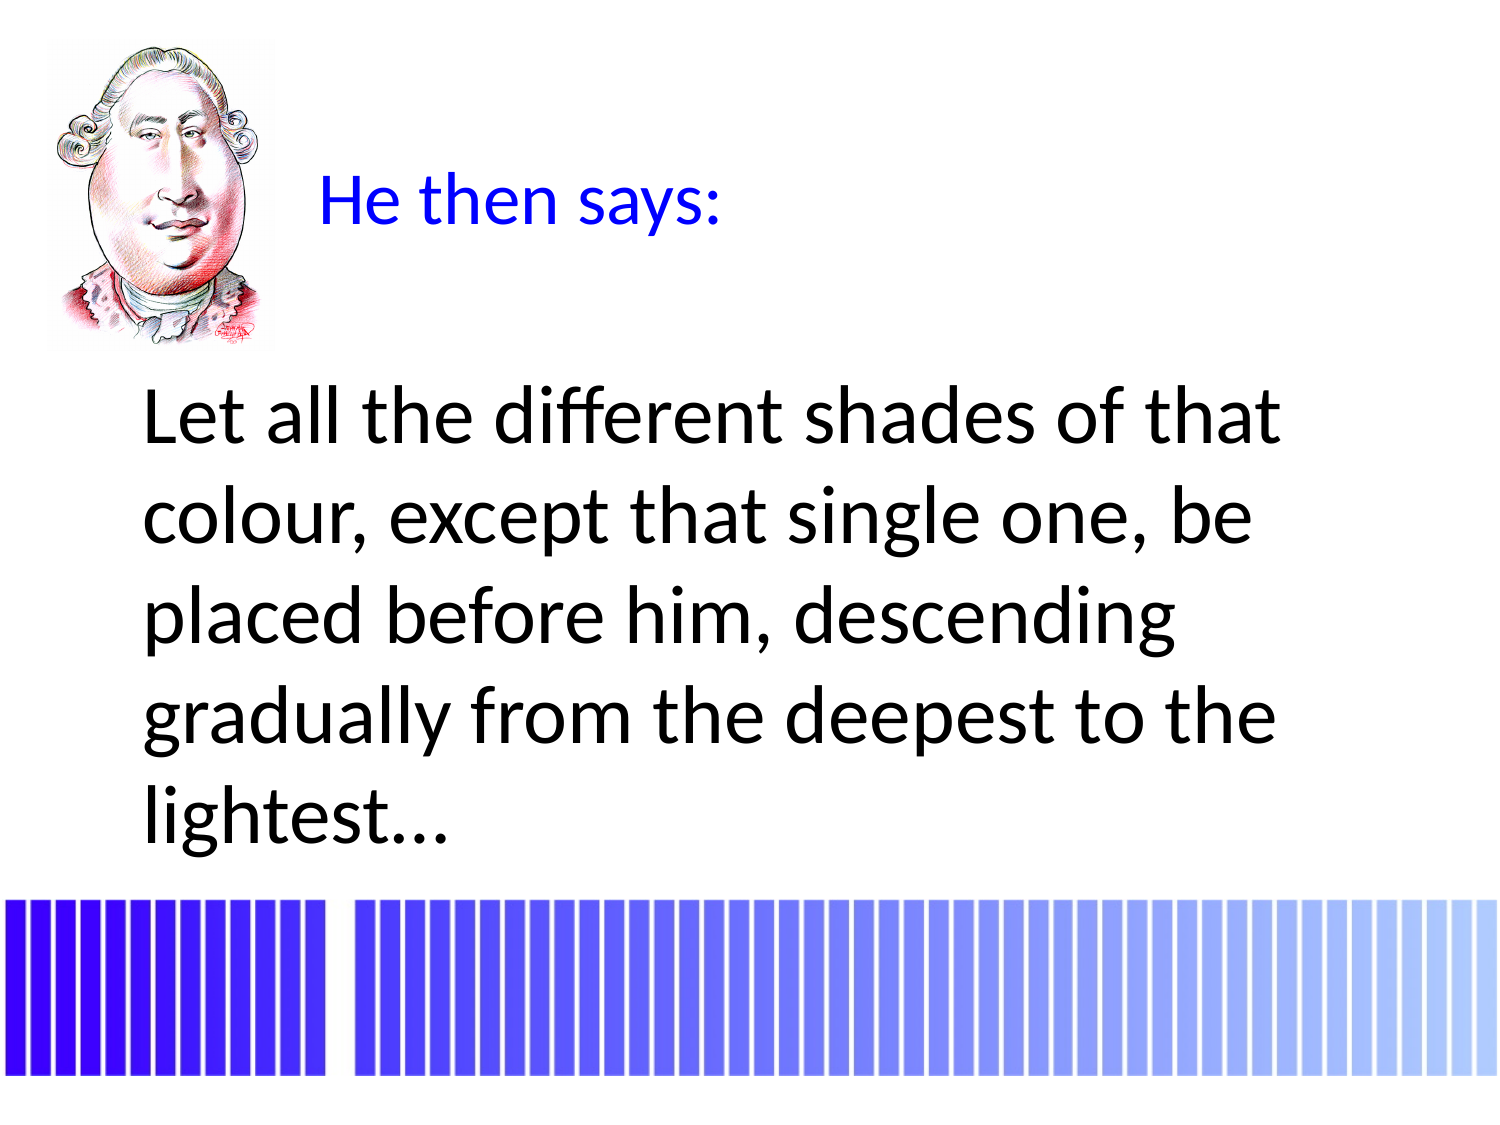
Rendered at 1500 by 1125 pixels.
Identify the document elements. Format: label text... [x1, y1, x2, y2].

picture [1, 899, 1500, 1076]
picture [47, 38, 275, 351]
text_box Let all the different shades of that colour, except that single one, be placed before him, descending gradually from the deepest to the lightest… [127, 352, 1438, 868]
title He then says: [303, 123, 1300, 266]
